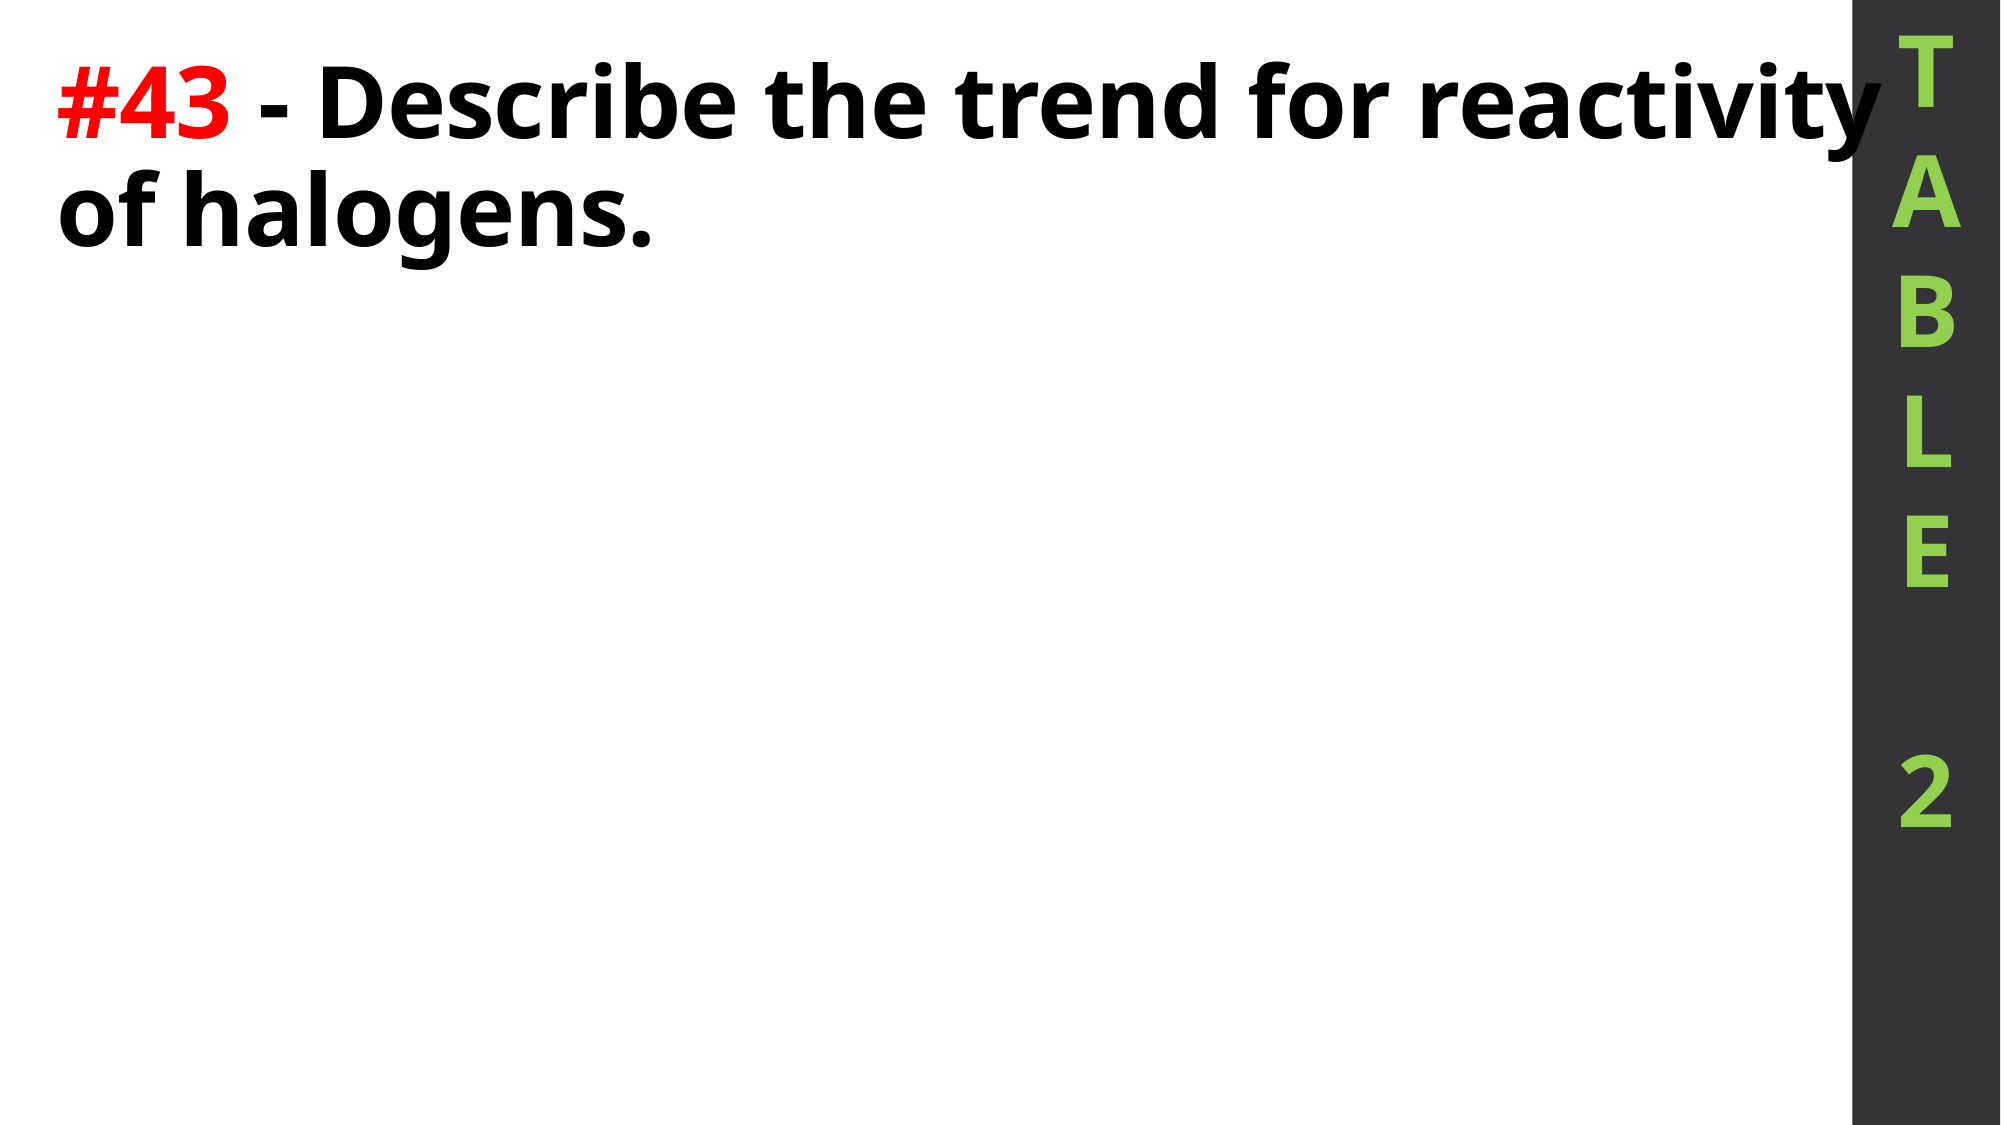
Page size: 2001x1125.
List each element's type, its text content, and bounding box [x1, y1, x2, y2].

text_box T A B L E 2 [1853, 0, 2000, 855]
title #43 - Describe the trend for reactivity of halogens. [41, 45, 1853, 233]
